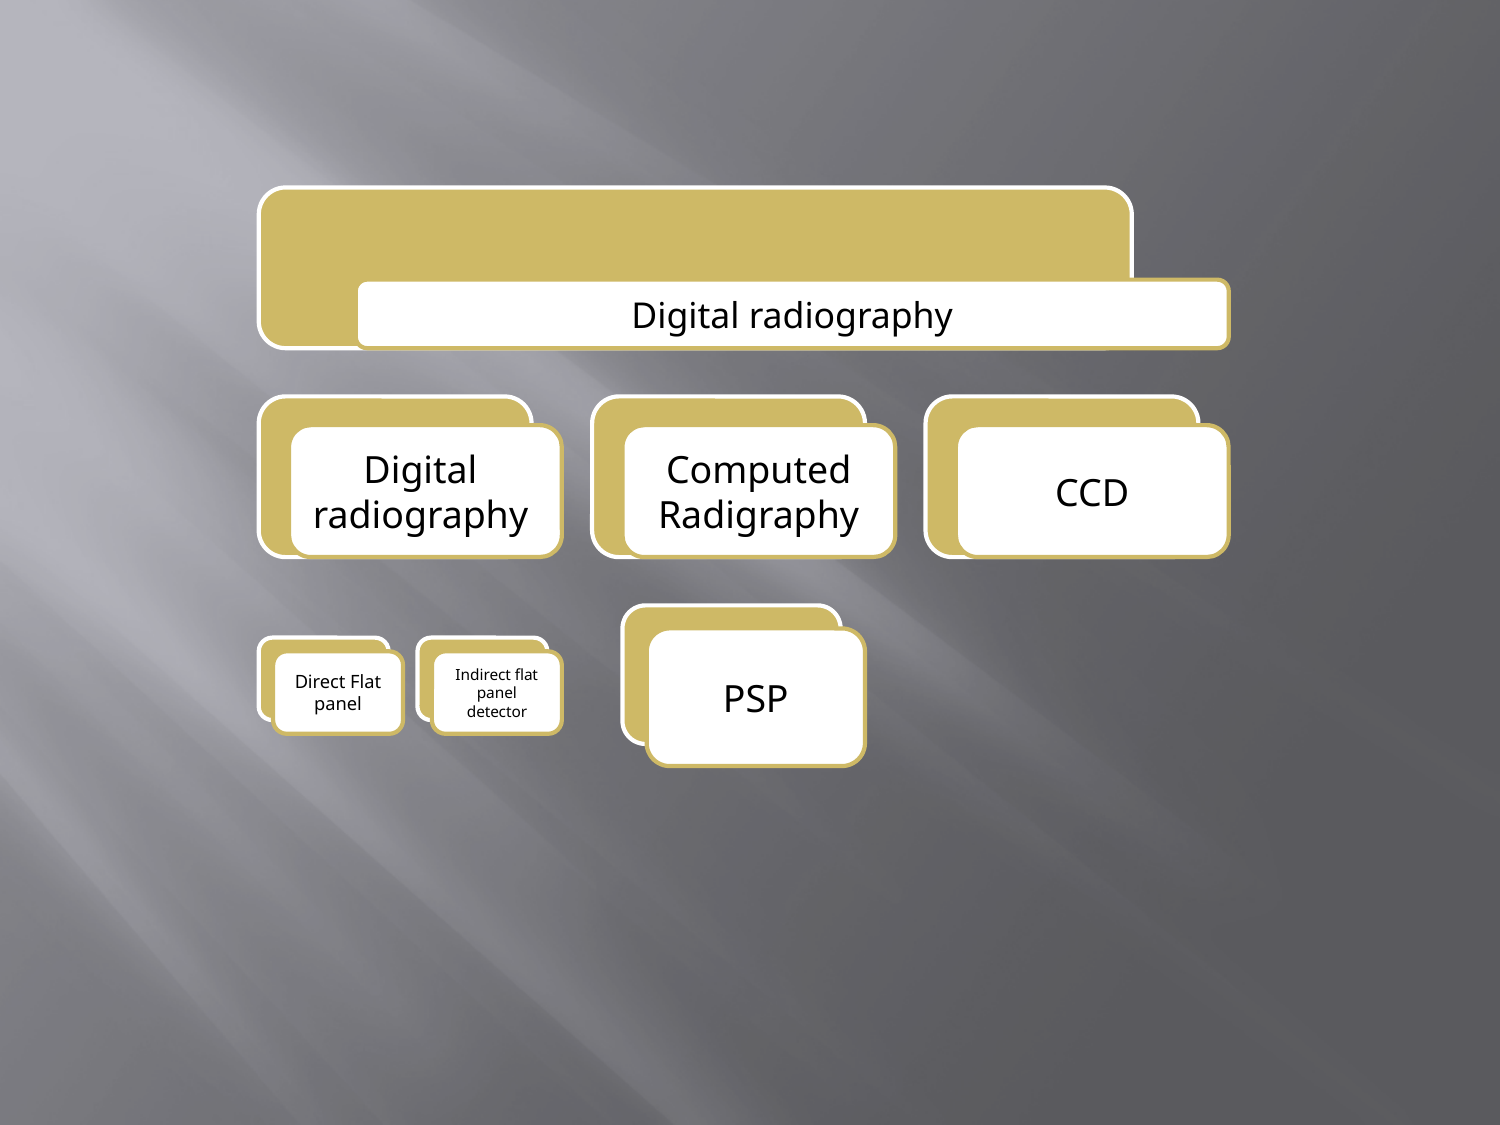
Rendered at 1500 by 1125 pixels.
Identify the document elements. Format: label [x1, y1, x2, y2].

text_box [137, 187, 1351, 976]
